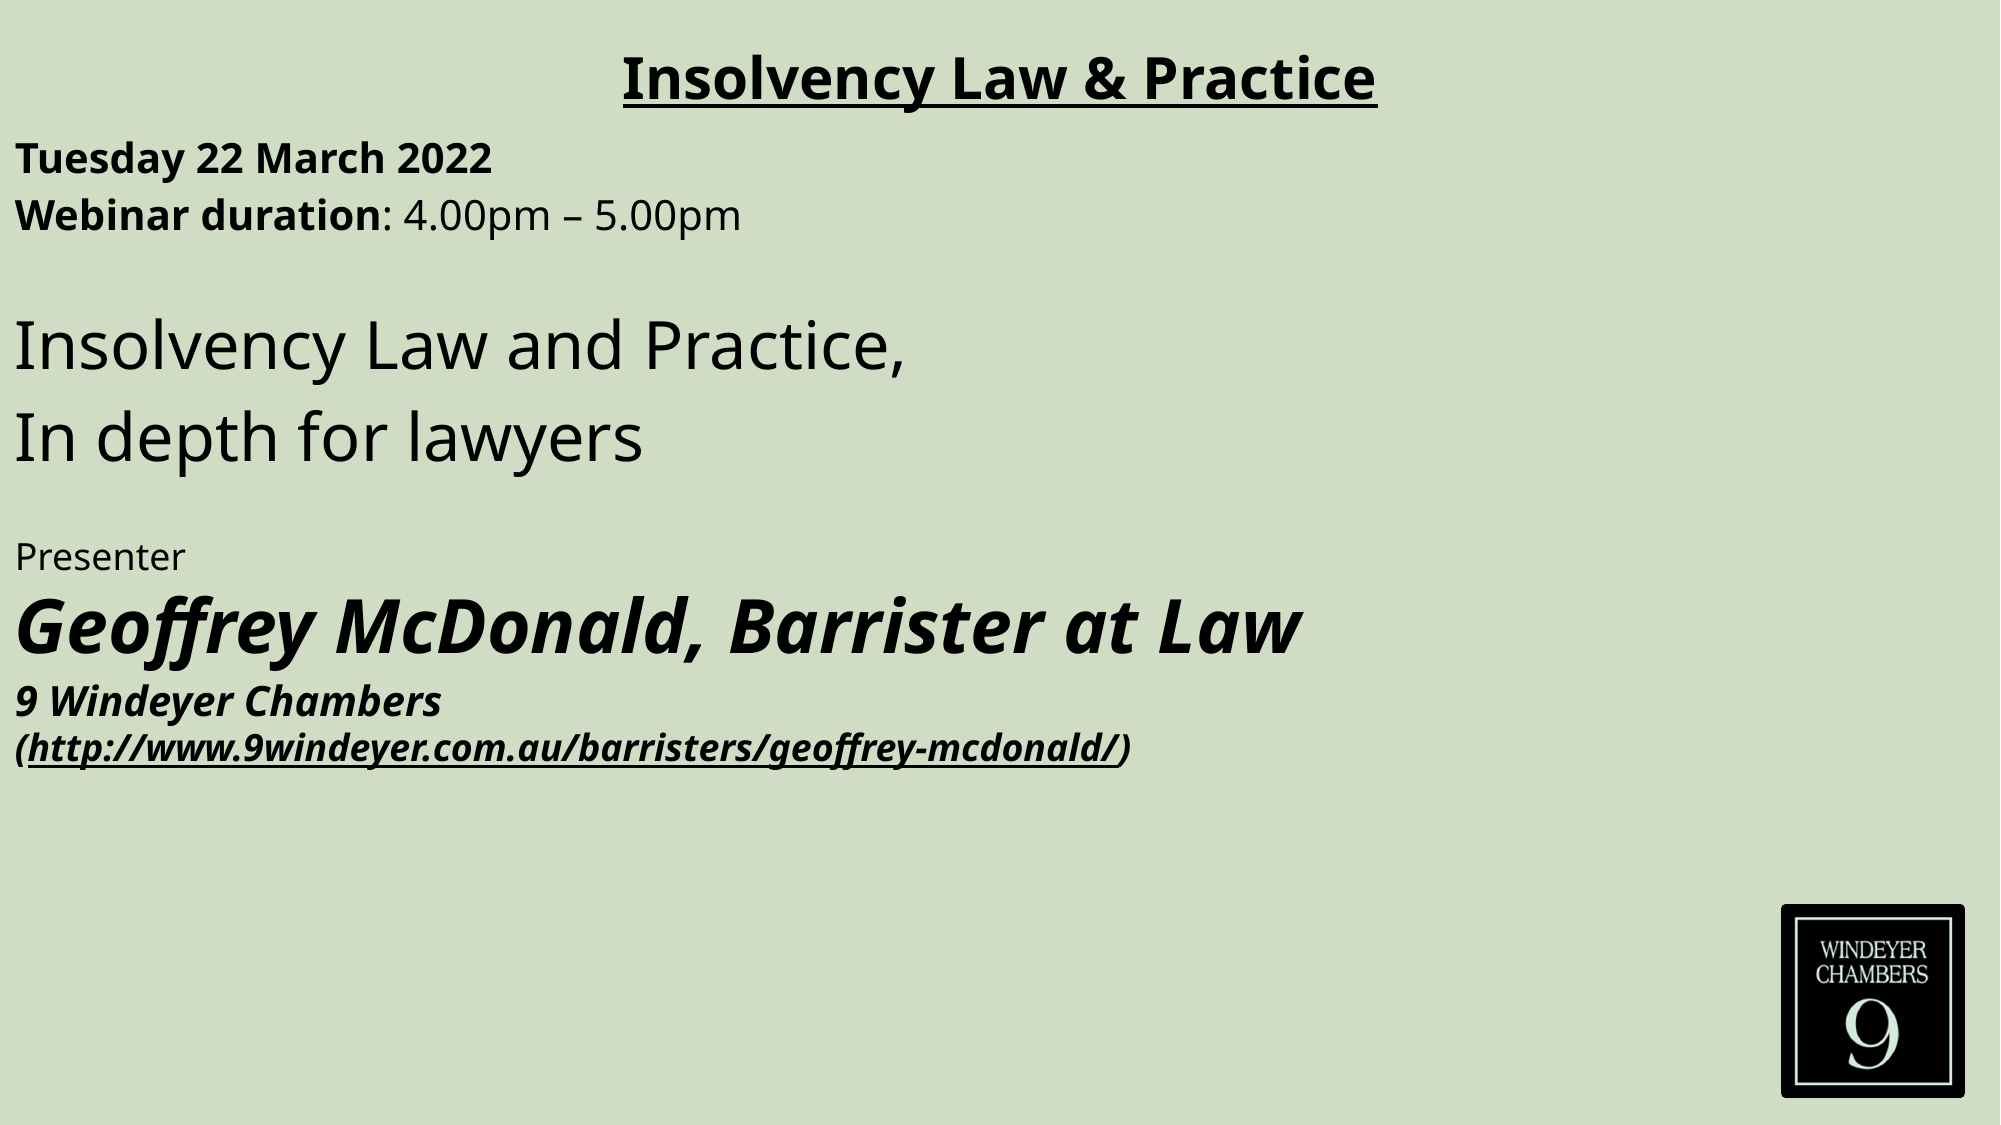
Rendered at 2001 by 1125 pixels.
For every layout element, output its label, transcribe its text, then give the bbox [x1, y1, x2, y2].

picture [1790, 913, 1956, 1089]
text_box Tuesday 22 March 2022 Webinar duration: 4.00pm – 5.00pm Insolvency Law and Practice, In depth for lawyers Presenter Geoffrey McDonald, Barrister at Law 9 Windeyer Chambers (http://www.9windeyer.com.au/barristers/geoffrey-mcdonald/) [0, 124, 2000, 1008]
text_box Insolvency Law & Practice [0, 22, 2000, 119]
